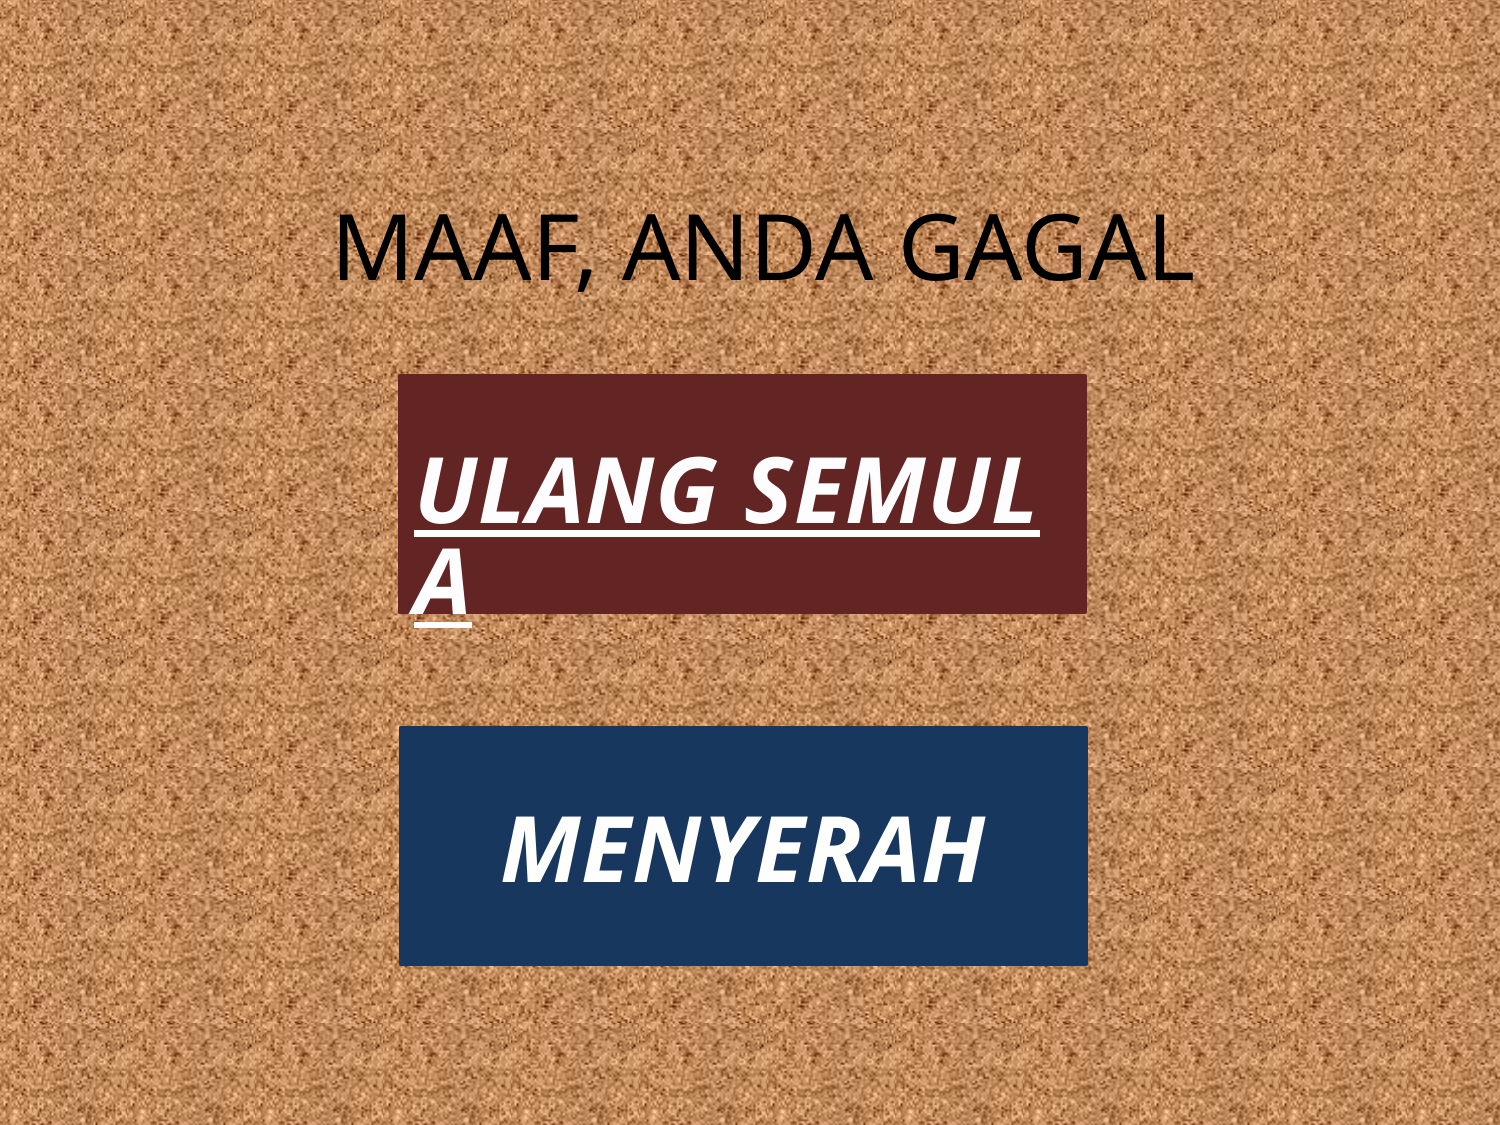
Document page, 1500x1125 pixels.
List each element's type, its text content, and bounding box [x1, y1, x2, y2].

text_box MENYERAH [399, 726, 1088, 966]
title MAAF, ANDA GAGAL [88, 125, 1439, 362]
text_box ULANG SEMULA [398, 374, 1087, 614]
picture [0, 0, 1500, 1125]
